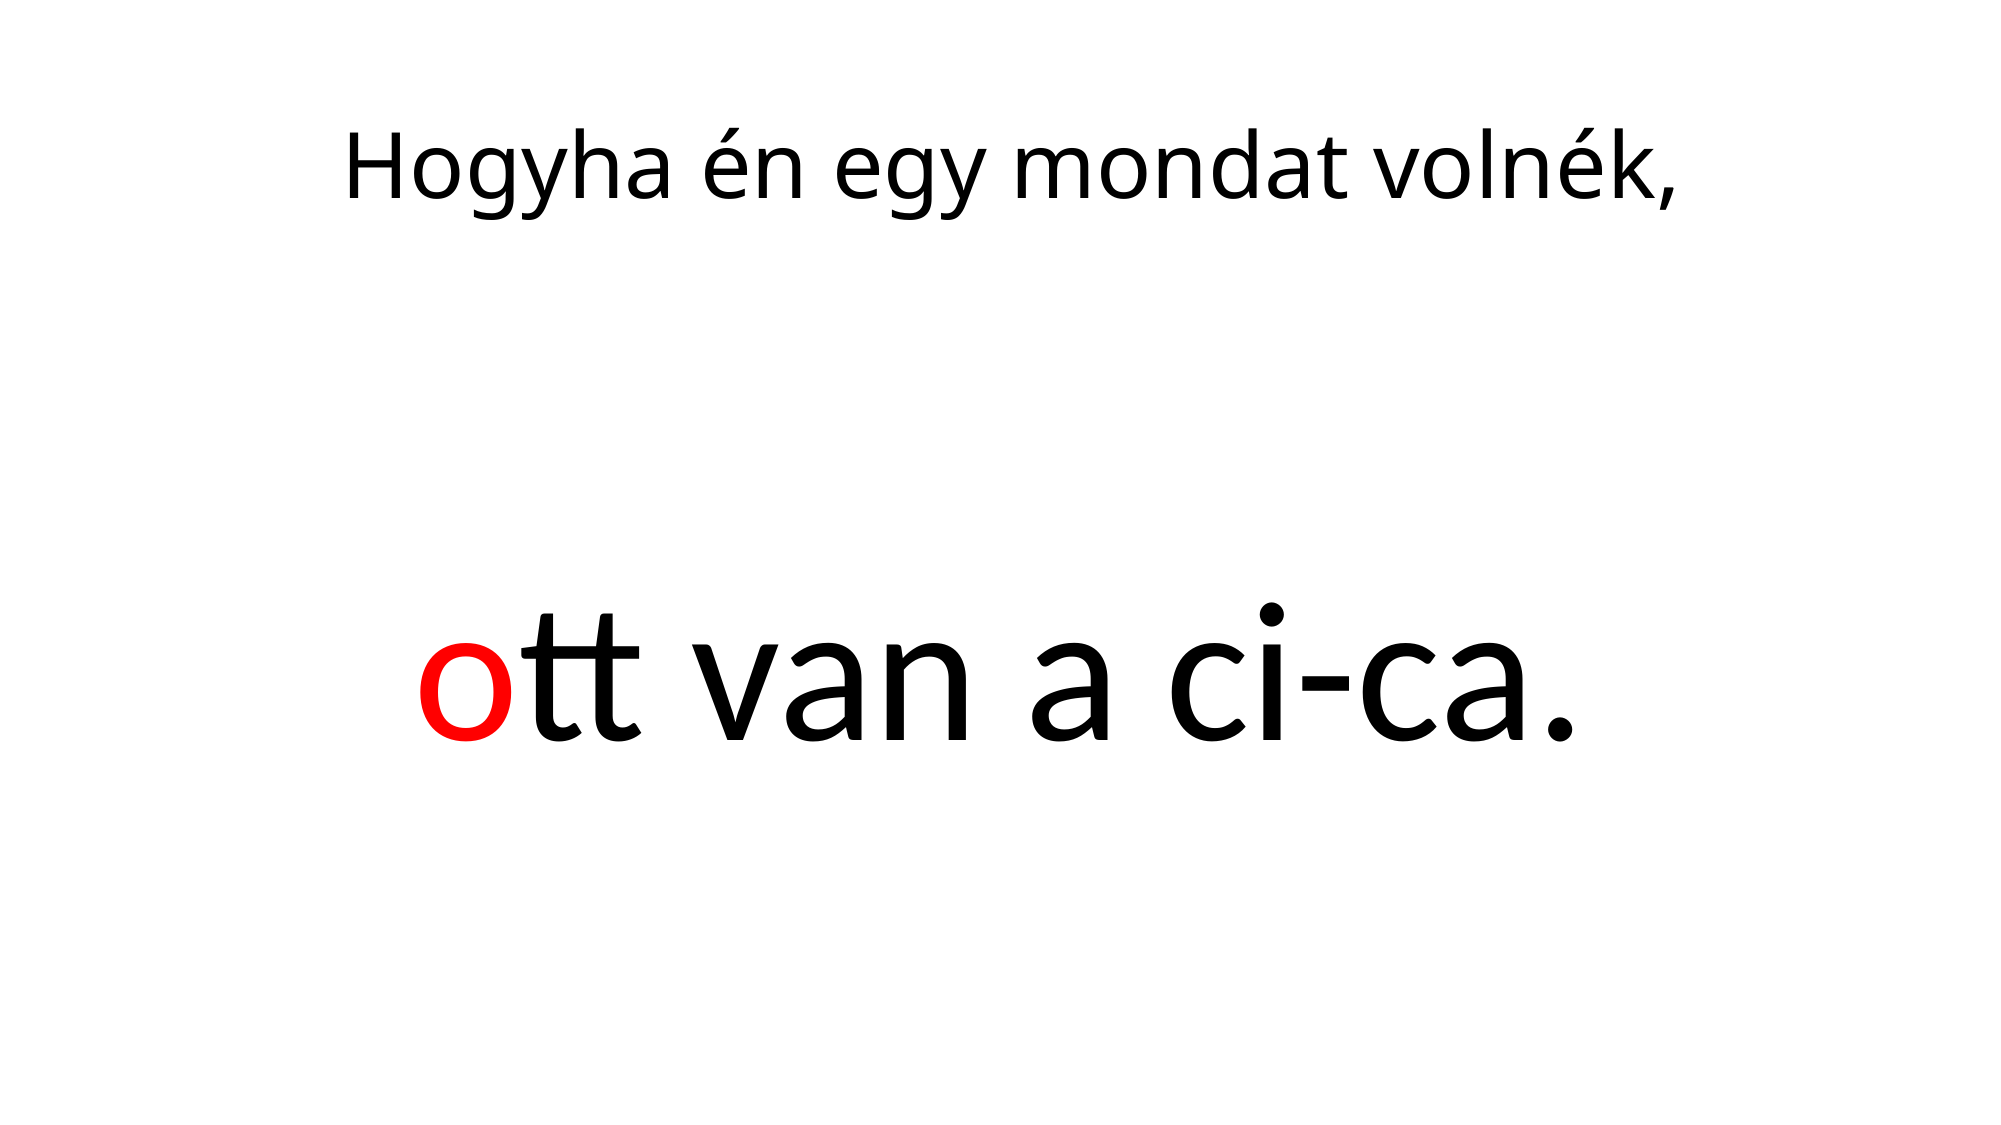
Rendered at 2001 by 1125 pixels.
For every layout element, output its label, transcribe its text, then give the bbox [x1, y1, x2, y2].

list ott van a ci-ca. [137, 299, 1863, 1014]
title Hogyha én egy mondat volnék, [137, 59, 1863, 278]
